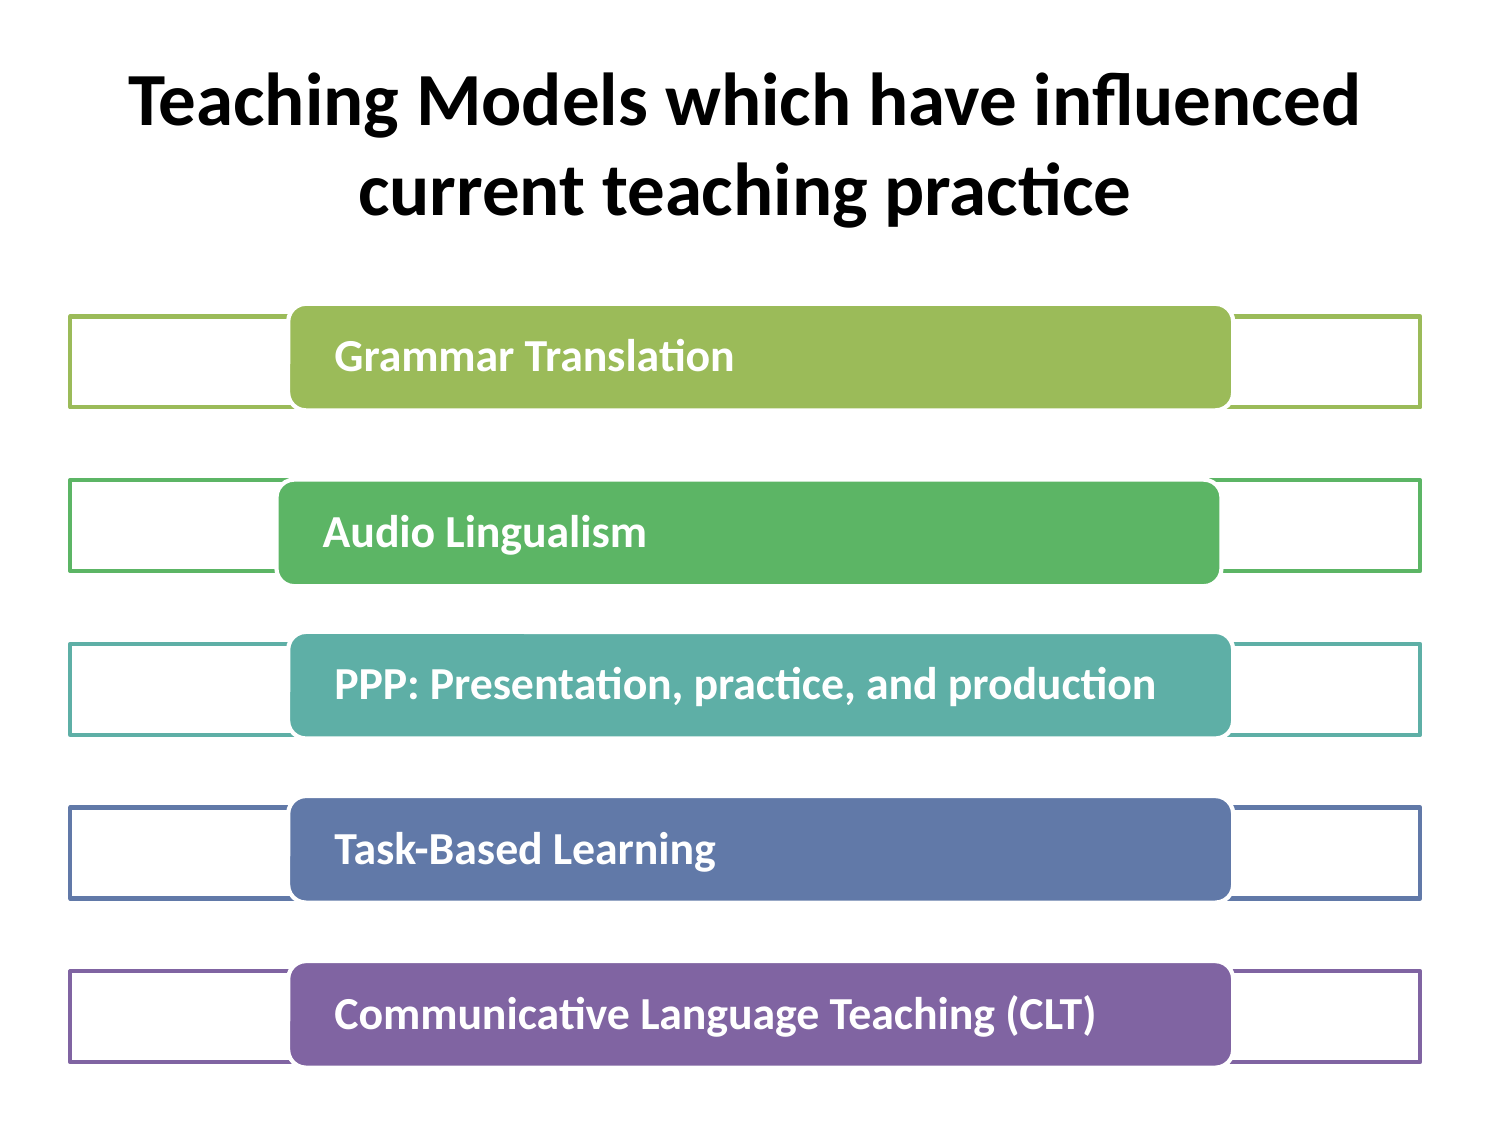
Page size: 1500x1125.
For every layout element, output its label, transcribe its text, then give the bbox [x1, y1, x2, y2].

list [70, 257, 1421, 1068]
title Teaching Models which have influenced current teaching practice [70, 46, 1421, 235]
